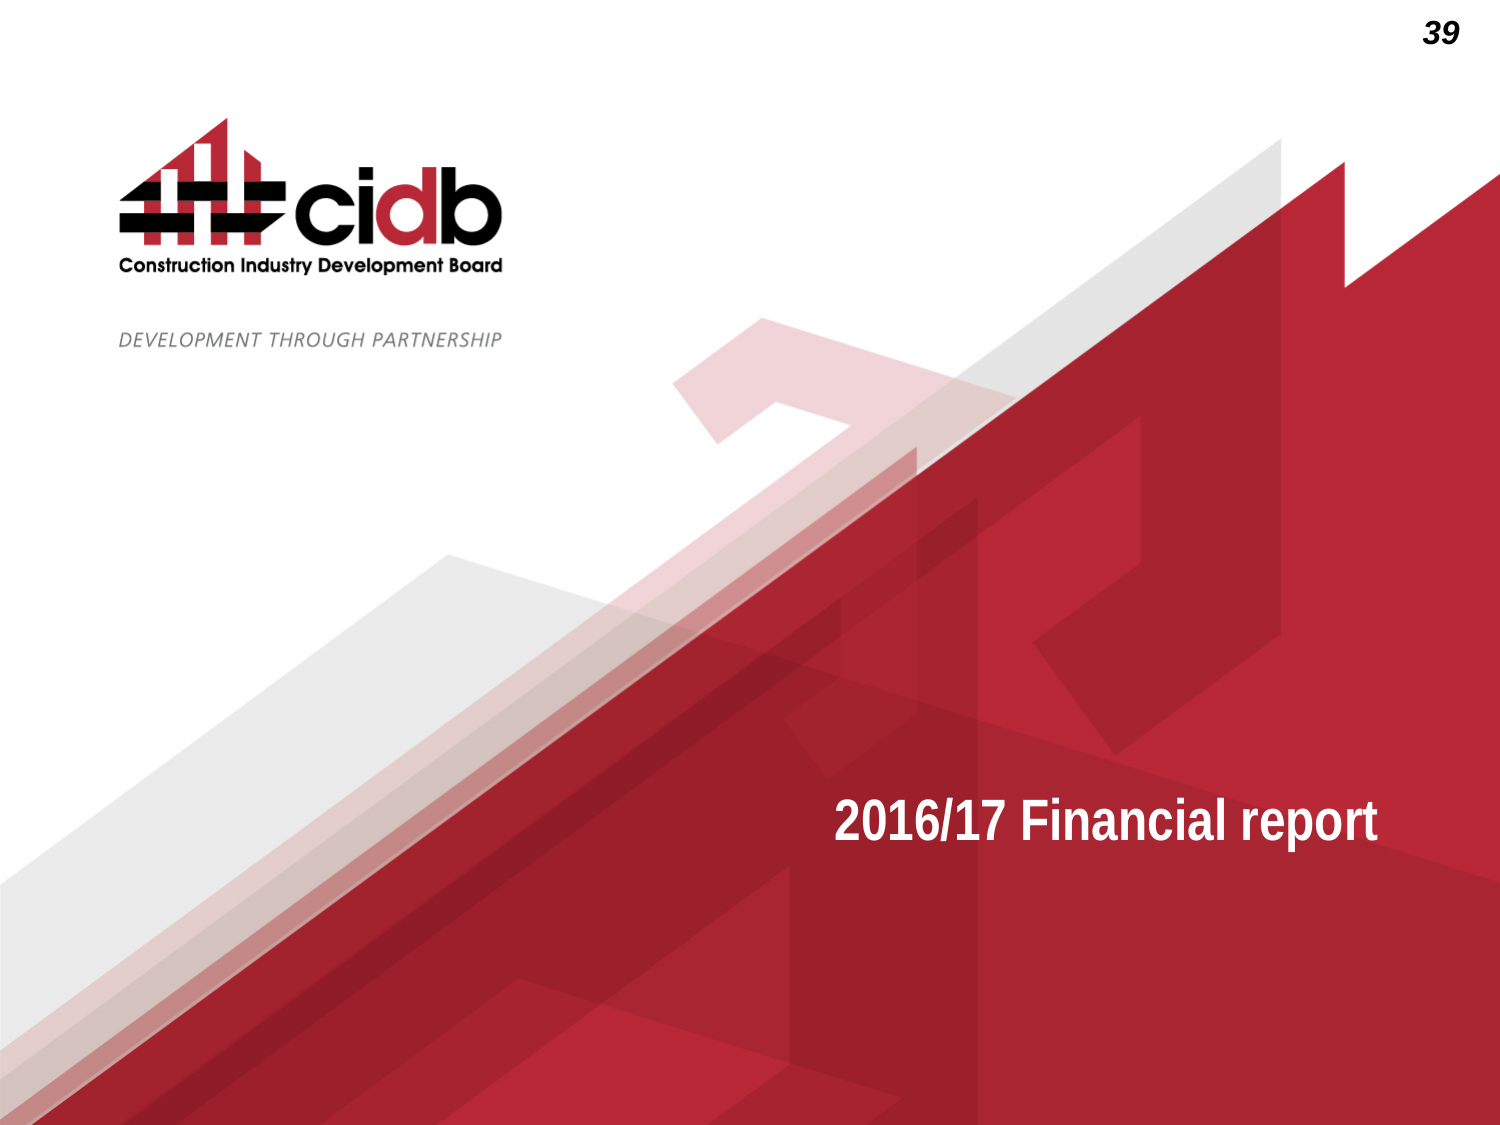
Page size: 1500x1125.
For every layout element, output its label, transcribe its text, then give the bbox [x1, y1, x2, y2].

title 2016/17 Financial report [543, 774, 1394, 993]
picture [0, 0, 1500, 1125]
